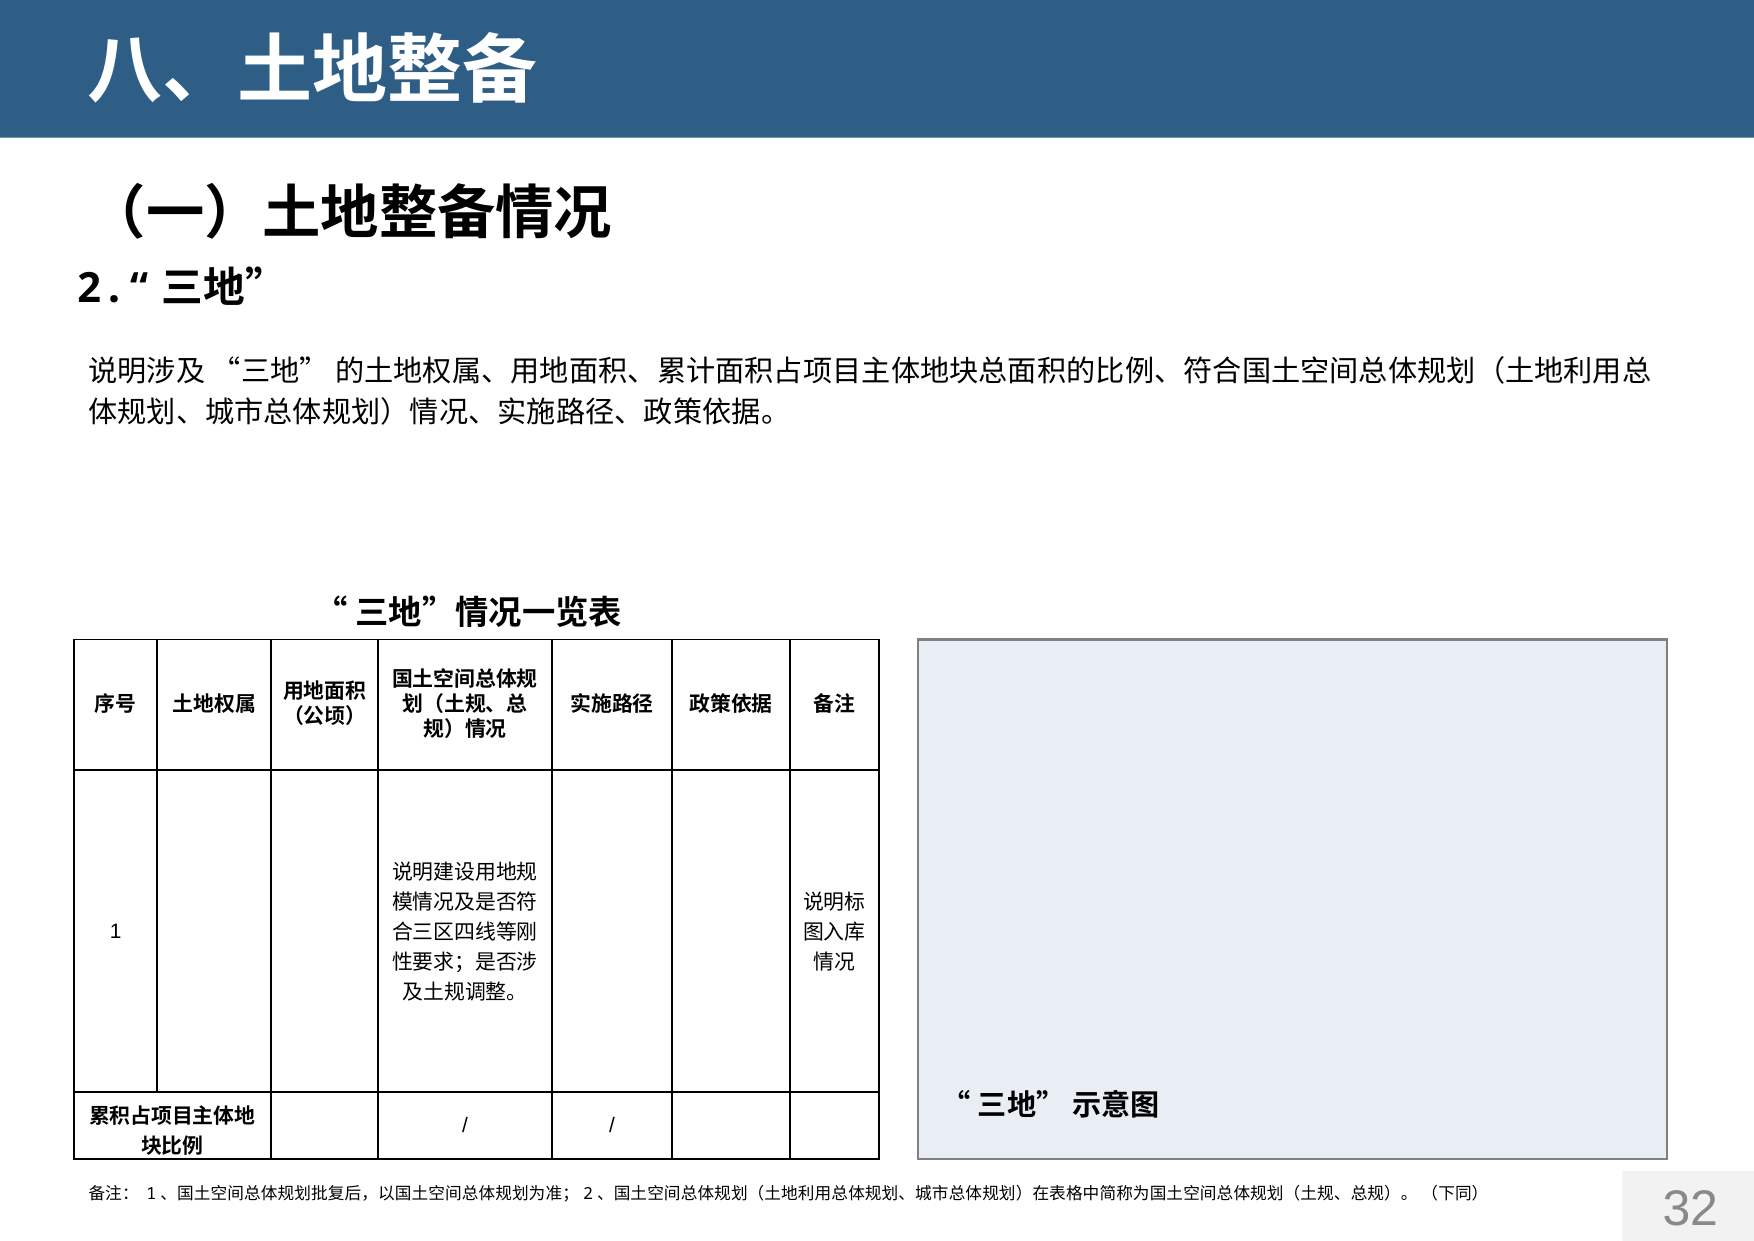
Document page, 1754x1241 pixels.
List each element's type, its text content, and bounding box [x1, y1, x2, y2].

table_header 序号 [75, 640, 156, 769]
text_box 备注： 1、国土空间总体规划批复后，以国土空间总体规划为准；2、国土空间总体规划（土地利用总体规划、城市总体规划）在表格中简称为国土空间总体规划（土规、总规）。 （下同） [73, 1175, 1586, 1210]
table_cell 累积占项目主体地块比例 [75, 1093, 270, 1158]
table_cell 说明标图入库情况 [791, 771, 878, 1091]
table_cell 1 [75, 771, 156, 1091]
table_cell / [553, 1093, 671, 1158]
table_header 土地权属 [158, 640, 270, 769]
table_cell [791, 1093, 878, 1158]
table_cell [272, 771, 377, 1091]
text_box [1626, 1171, 1754, 1241]
table_cell 说明建设用地规模情况及是否符合三区四线等刚性要求；是否涉及土规调整。 [379, 771, 551, 1091]
text_box “三地” 示意图 [926, 1079, 1574, 1129]
text_box [917, 638, 1668, 1160]
text_box （一）土地整备情况 [73, 167, 1299, 253]
table_header 实施路径 [553, 640, 671, 769]
table_cell [673, 1093, 789, 1158]
table_header 国土空间总体规划（土规、总规）情况 [379, 640, 551, 769]
table_cell [673, 771, 789, 1091]
table_cell [272, 1093, 377, 1158]
text_box 2.“三地” [61, 253, 1284, 319]
text_box “三地”情况一览表 [62, 563, 875, 639]
text_box 八、土地整备 [73, 13, 1456, 119]
table_header 用地面积（公顷） [272, 640, 377, 769]
table_cell [553, 771, 671, 1091]
table_cell / [379, 1093, 551, 1158]
table_cell [158, 771, 270, 1091]
text_box 说明涉及 “三地” 的土地权属、用地面积、累计面积占项目主体地块总面积的比例、符合国土空间总体规划（土地利用总体规划、城市总体规划）情况、实施路径、政策依据。 [73, 337, 1691, 437]
table_header 备注 [791, 640, 878, 769]
table_header 政策依据 [673, 640, 789, 769]
